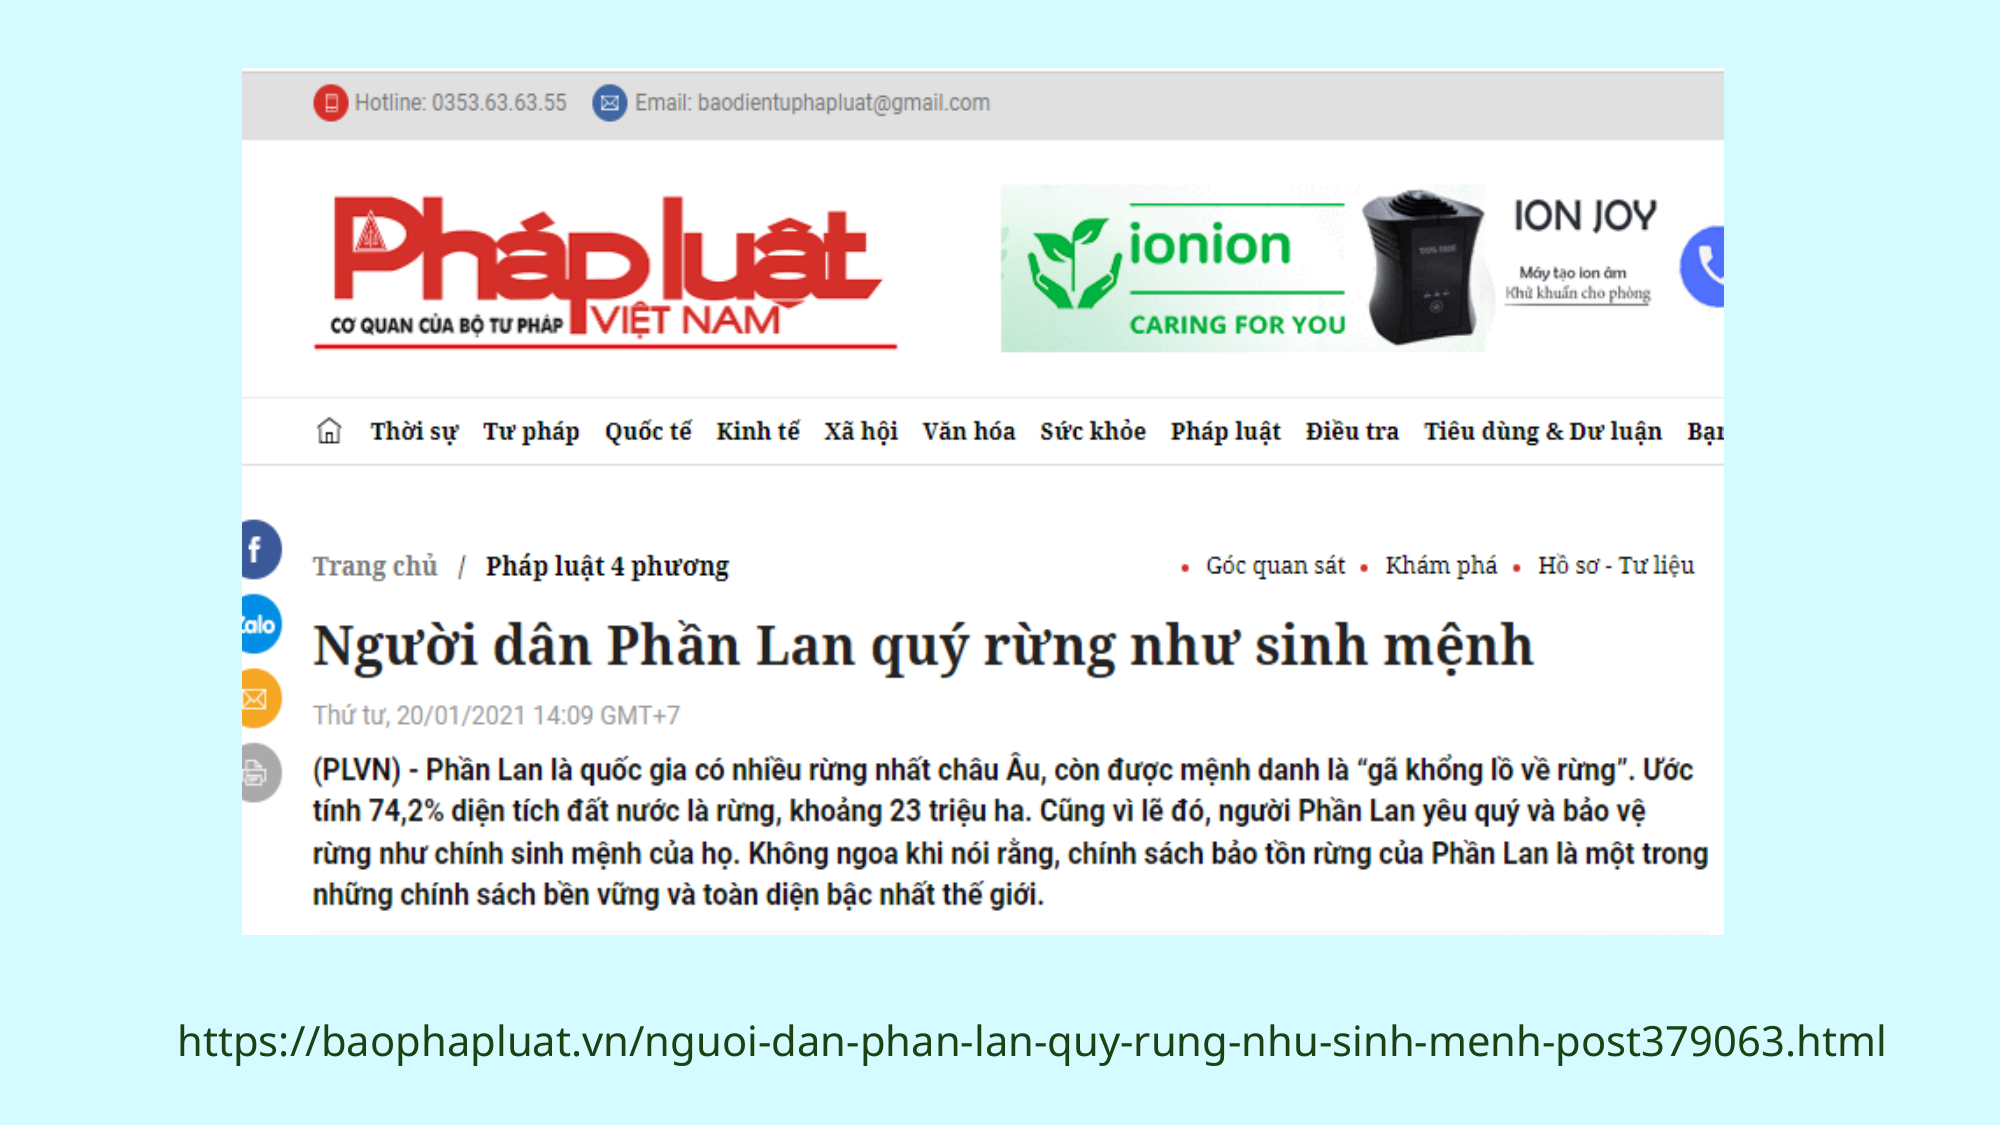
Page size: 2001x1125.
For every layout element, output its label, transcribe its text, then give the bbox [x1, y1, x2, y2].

text_box https://baophapluat.vn/nguoi-dan-phan-lan-quy-rung-nhu-sinh-menh-post379063.html [107, 1007, 1958, 1072]
picture [241, 68, 1724, 935]
